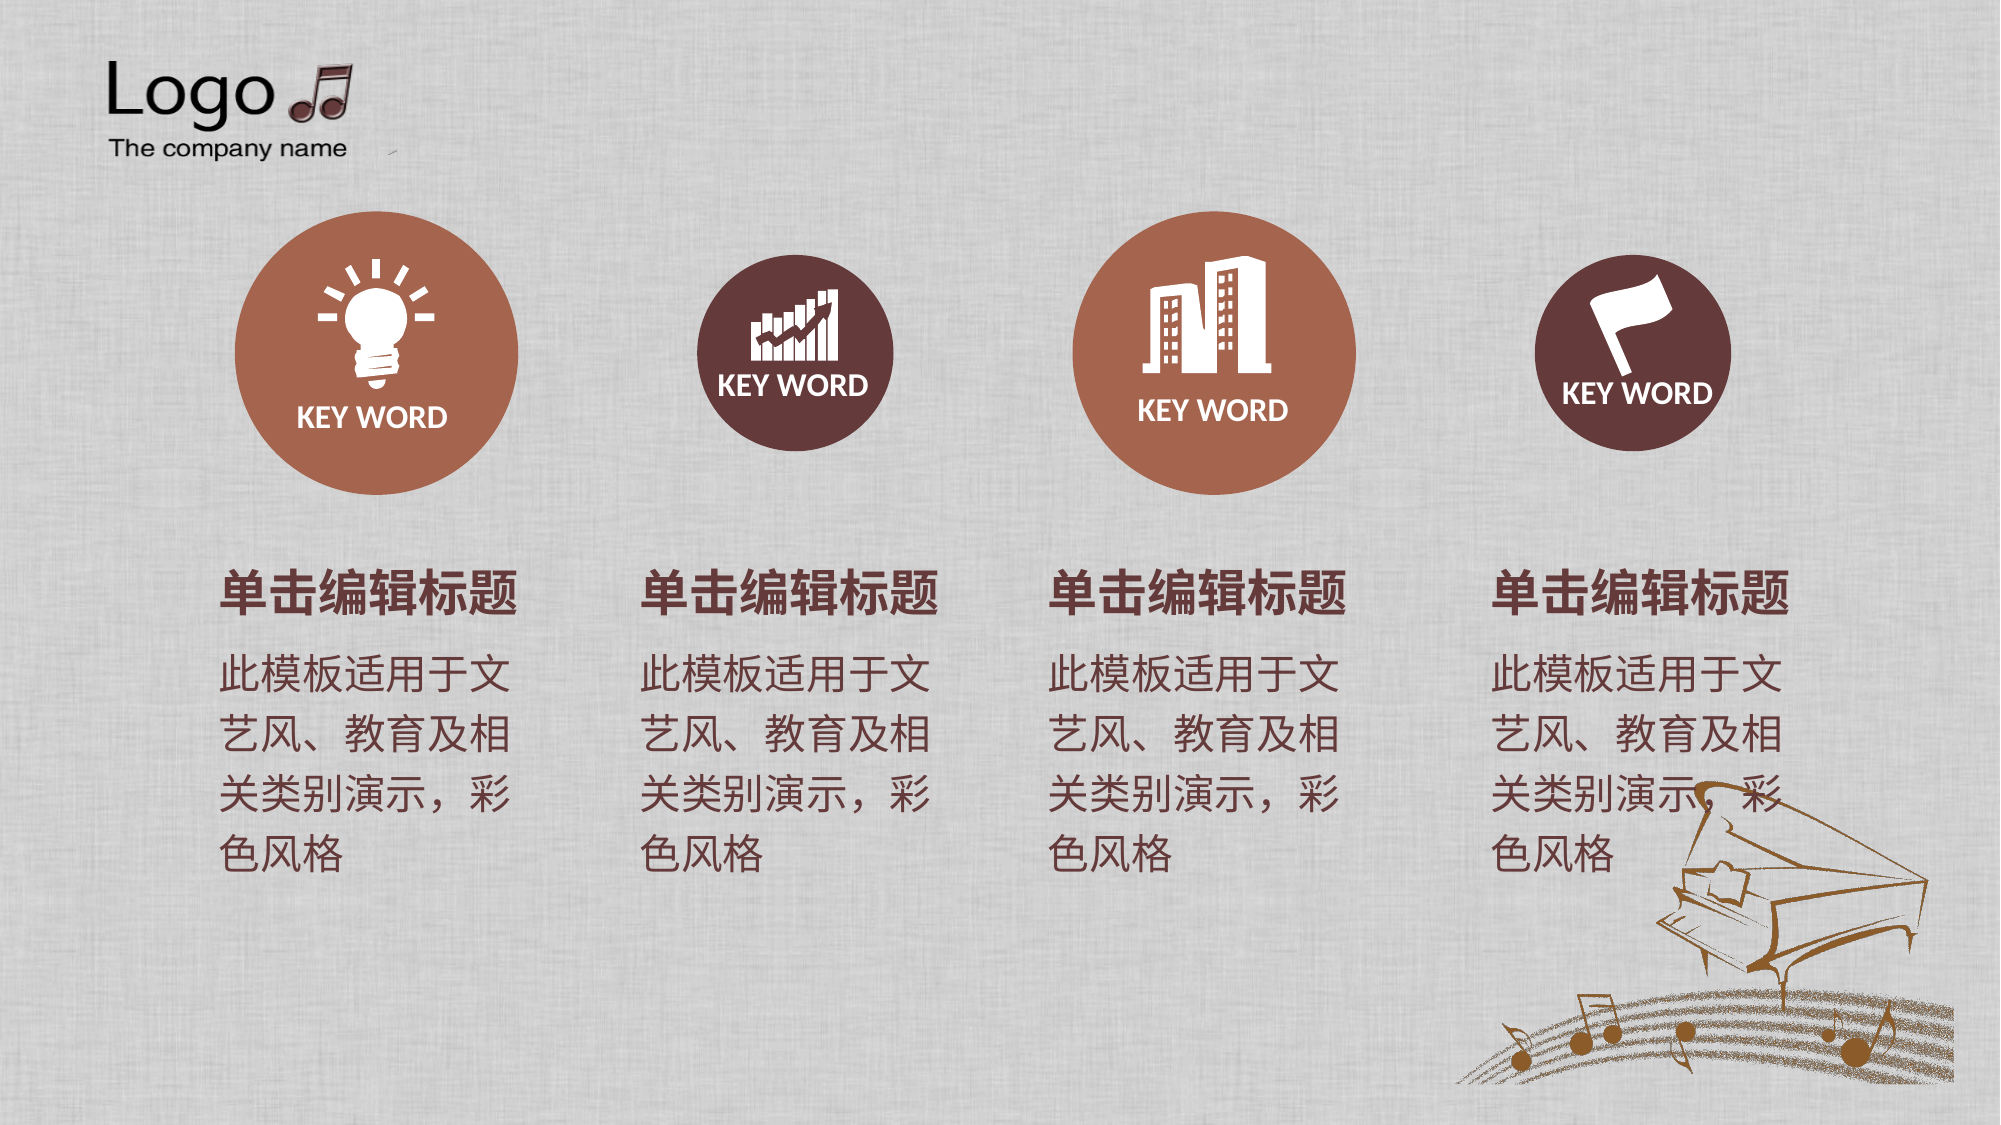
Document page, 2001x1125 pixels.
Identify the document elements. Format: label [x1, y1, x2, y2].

picture [0, 0, 2000, 1125]
text_box [1534, 254, 1732, 452]
text_box [1032, 541, 1475, 888]
text_box [1475, 541, 2000, 888]
text_box [624, 541, 1032, 888]
text_box [204, 541, 624, 888]
text_box [1072, 211, 1356, 495]
text_box [697, 254, 894, 452]
text_box [234, 211, 519, 495]
